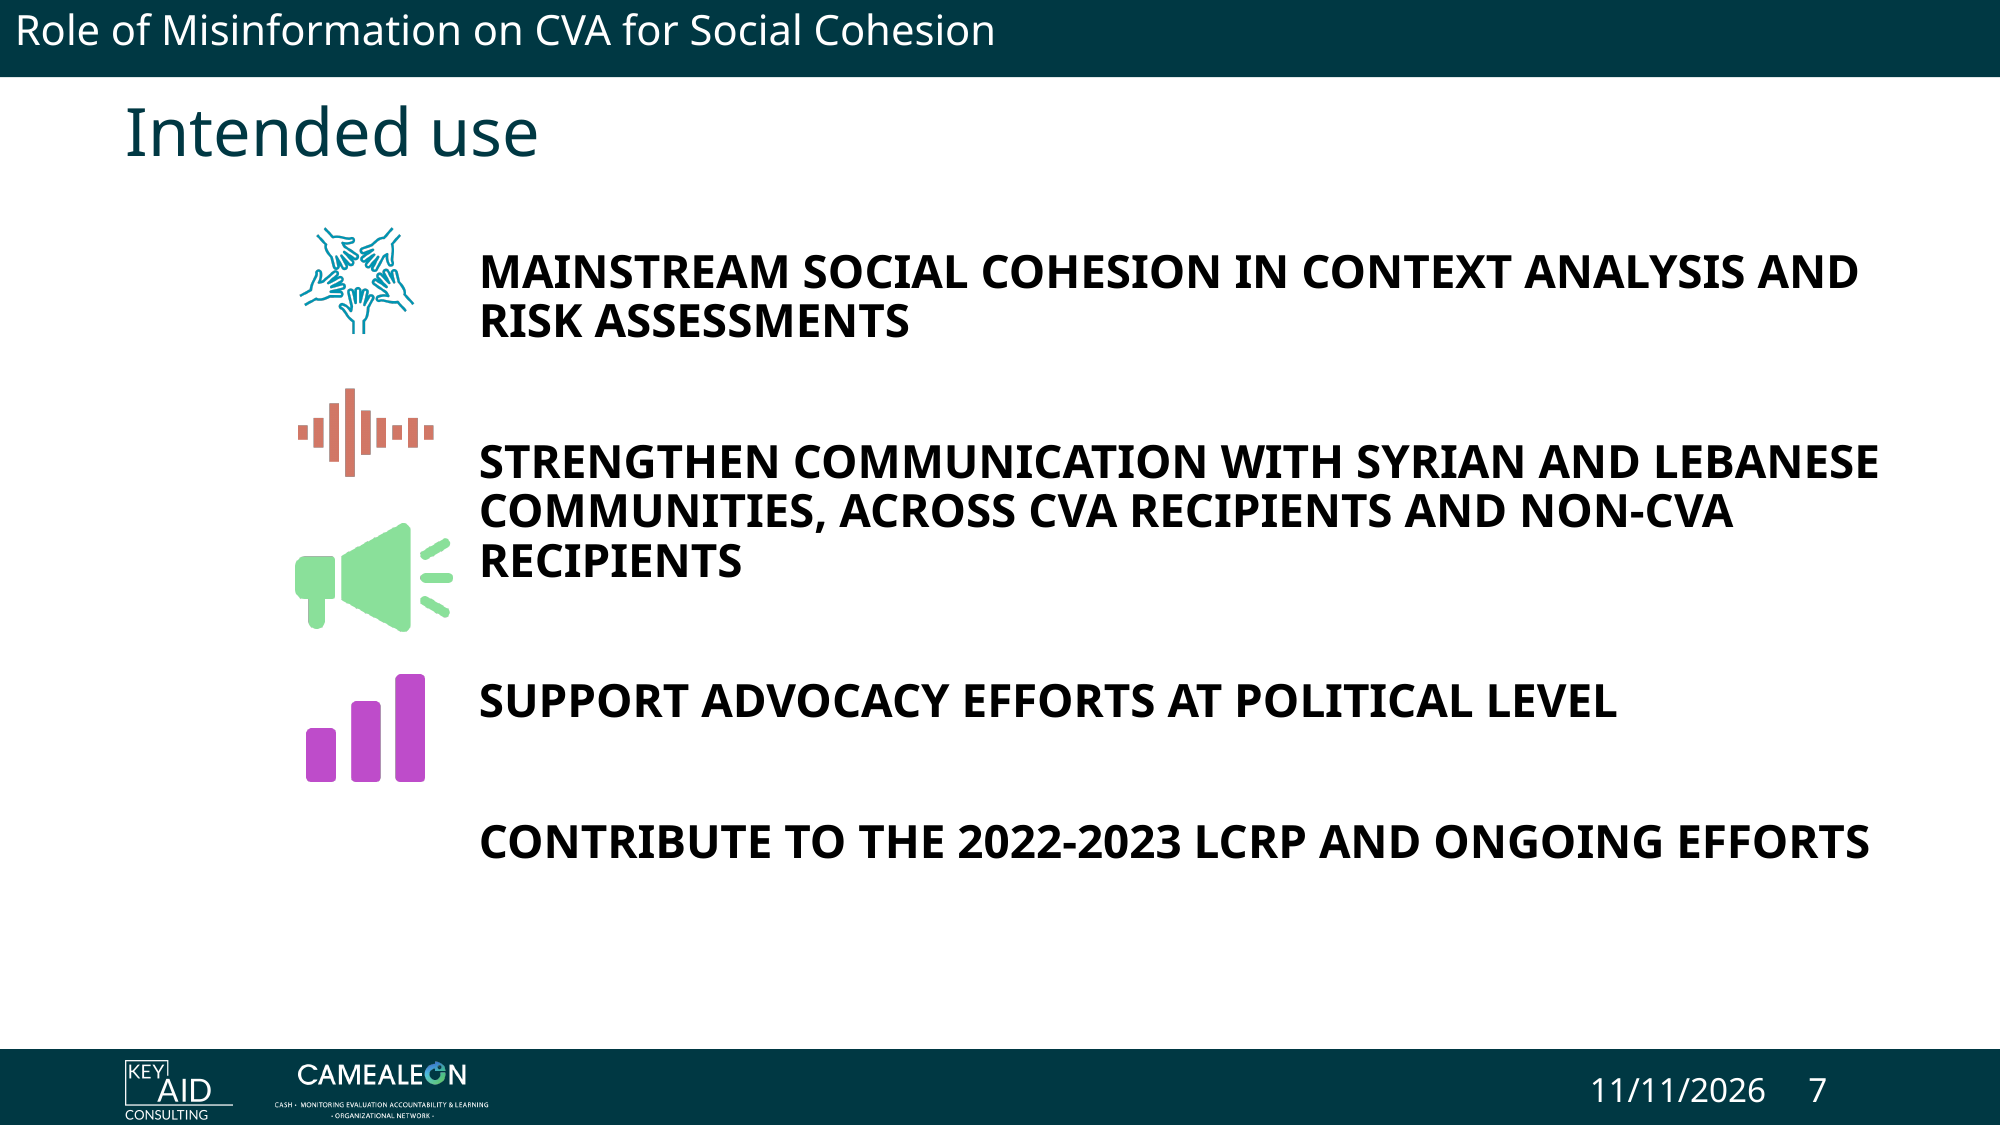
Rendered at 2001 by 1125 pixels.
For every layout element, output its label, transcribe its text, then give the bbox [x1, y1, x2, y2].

list Mainstream social cohesion in context analysis and risk assessments Strengthen communication with Syrian and Lebanese communities, across CVA recipients and non-CVA recipients Support advocacy efforts at political level Contribute to the 2022-2023 LCRP and ongoing efforts [464, 241, 1964, 907]
slide_number 7 [1793, 1061, 1884, 1122]
picture [306, 674, 425, 782]
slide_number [1575, 1061, 1793, 1122]
picture [296, 220, 417, 341]
list Role of Misinformation on CVA for Social Cohesion [0, 2, 1080, 71]
picture [254, 1015, 513, 1125]
title Intended use [111, 91, 1884, 221]
picture [125, 1060, 233, 1122]
picture [290, 357, 441, 508]
picture [295, 523, 453, 632]
